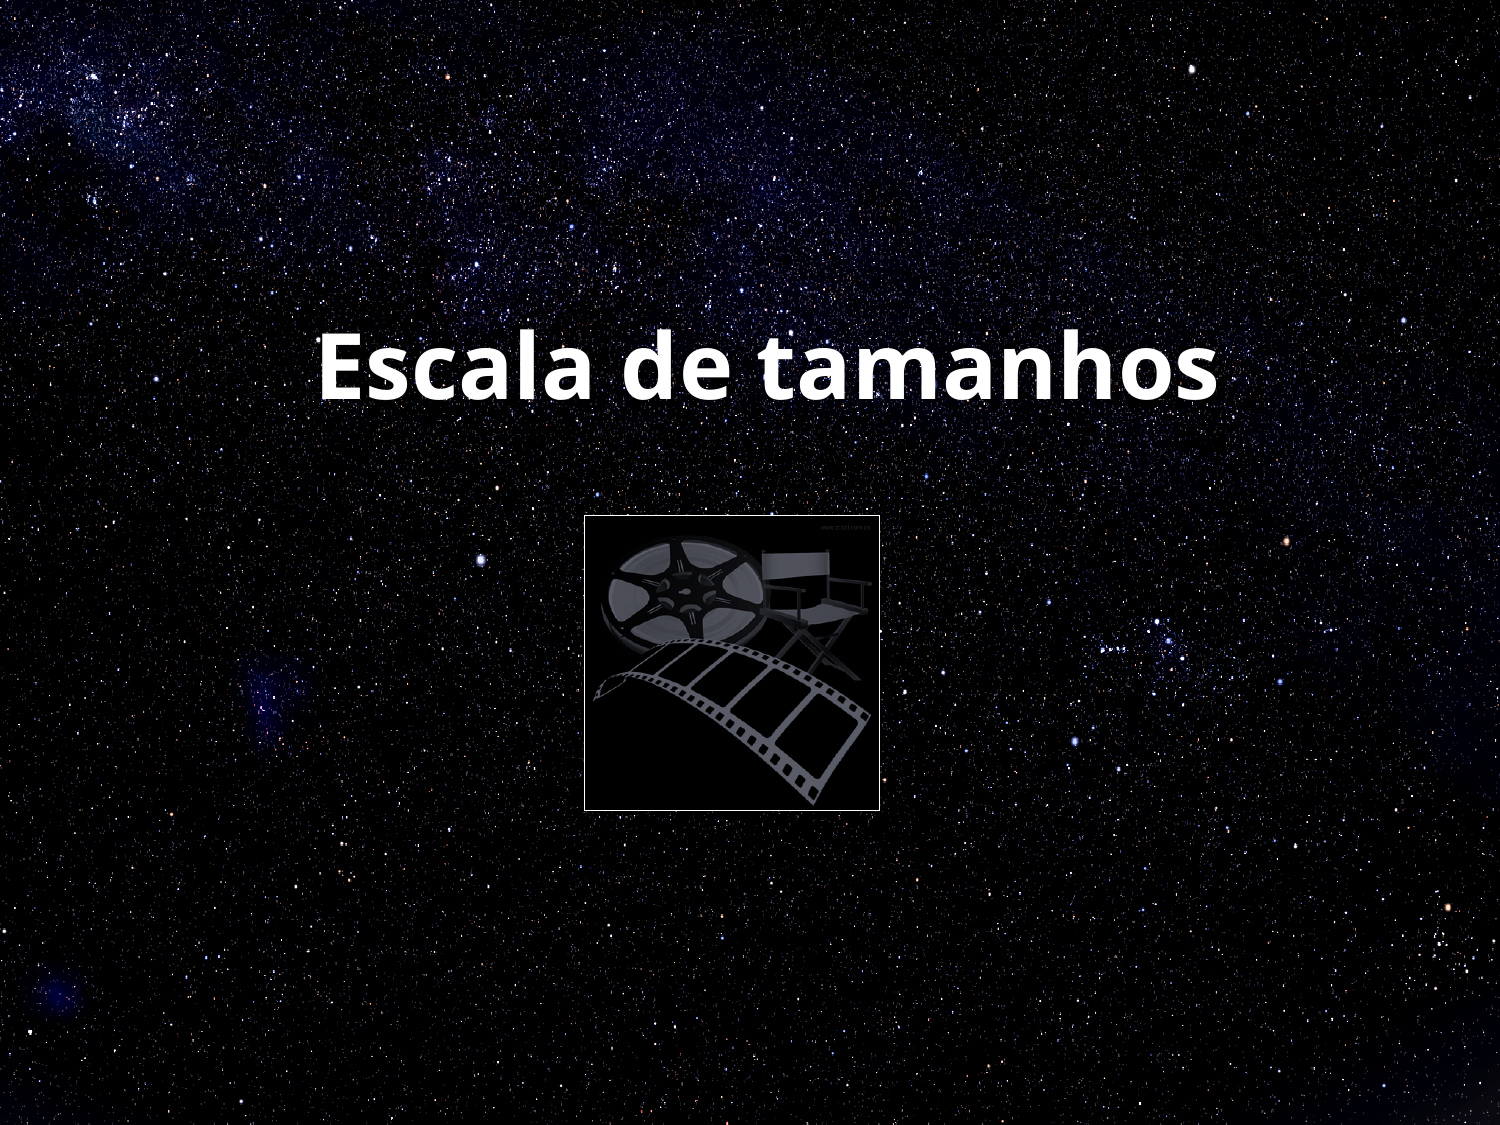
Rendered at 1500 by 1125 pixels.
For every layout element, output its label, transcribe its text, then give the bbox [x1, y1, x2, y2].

picture [0, 0, 1500, 1125]
text_box Escala de tamanhos [130, 269, 1406, 457]
